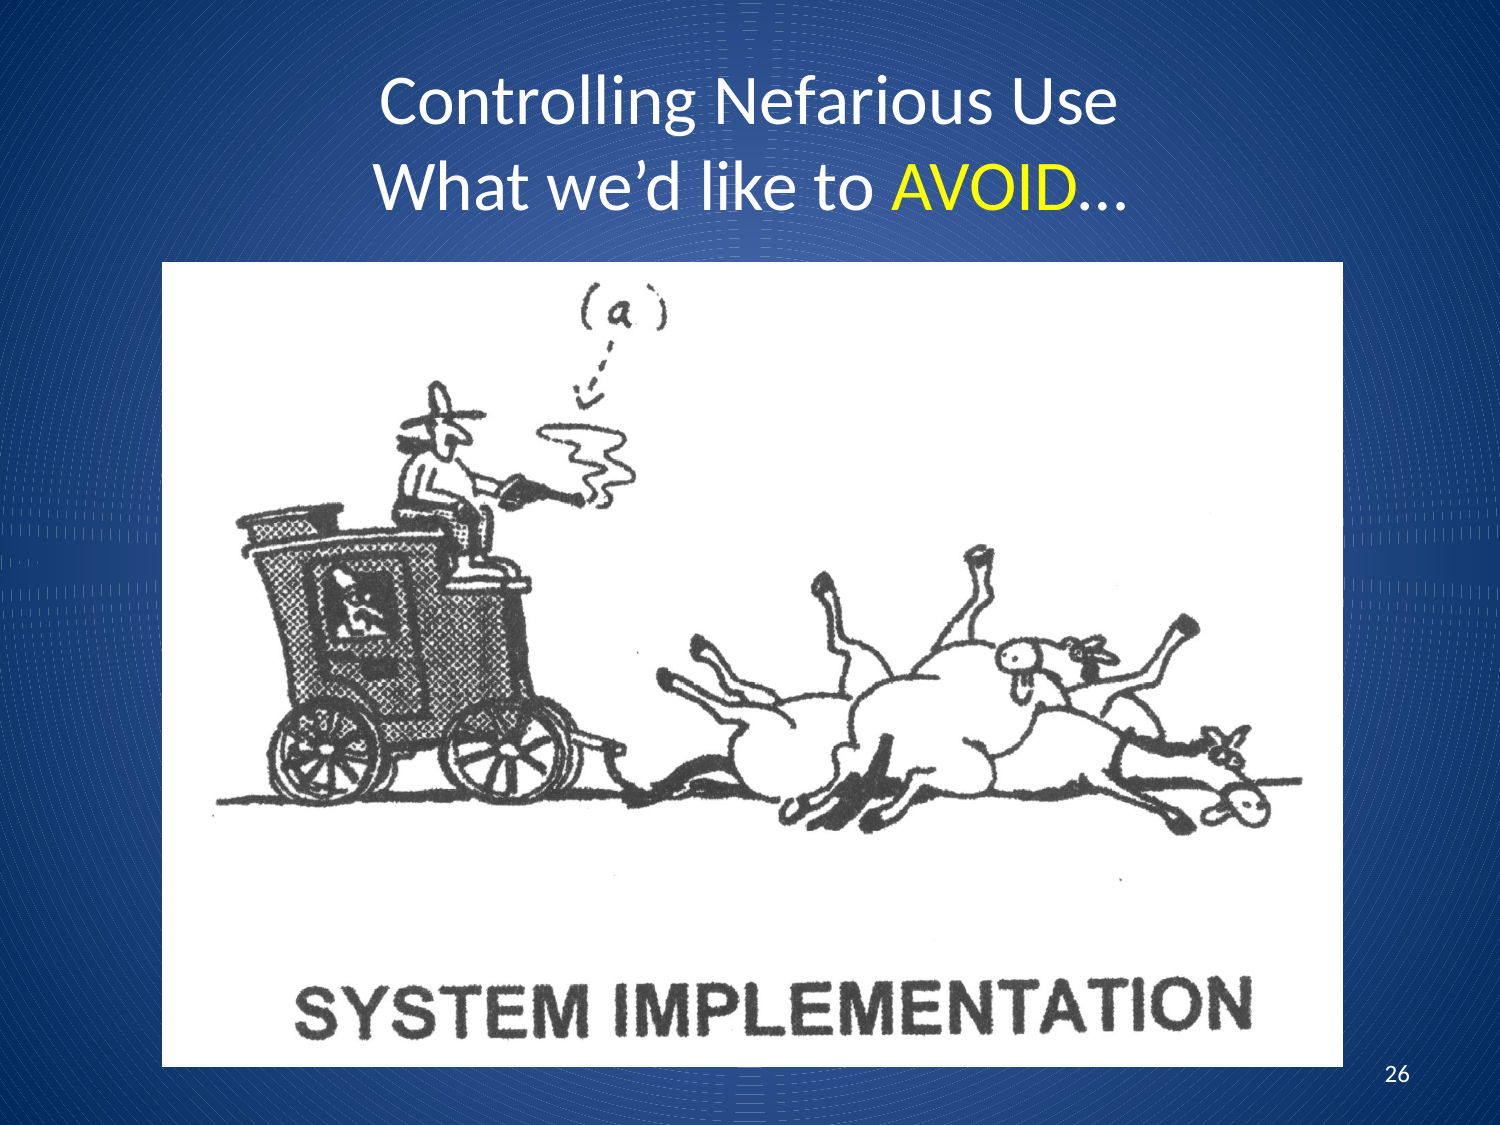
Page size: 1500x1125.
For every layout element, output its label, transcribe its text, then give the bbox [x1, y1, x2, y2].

picture [162, 262, 1344, 1068]
title Controlling Nefarious Use What we’d like to AVOID… [75, 45, 1425, 233]
slide_number 26 [1074, 1042, 1425, 1103]
